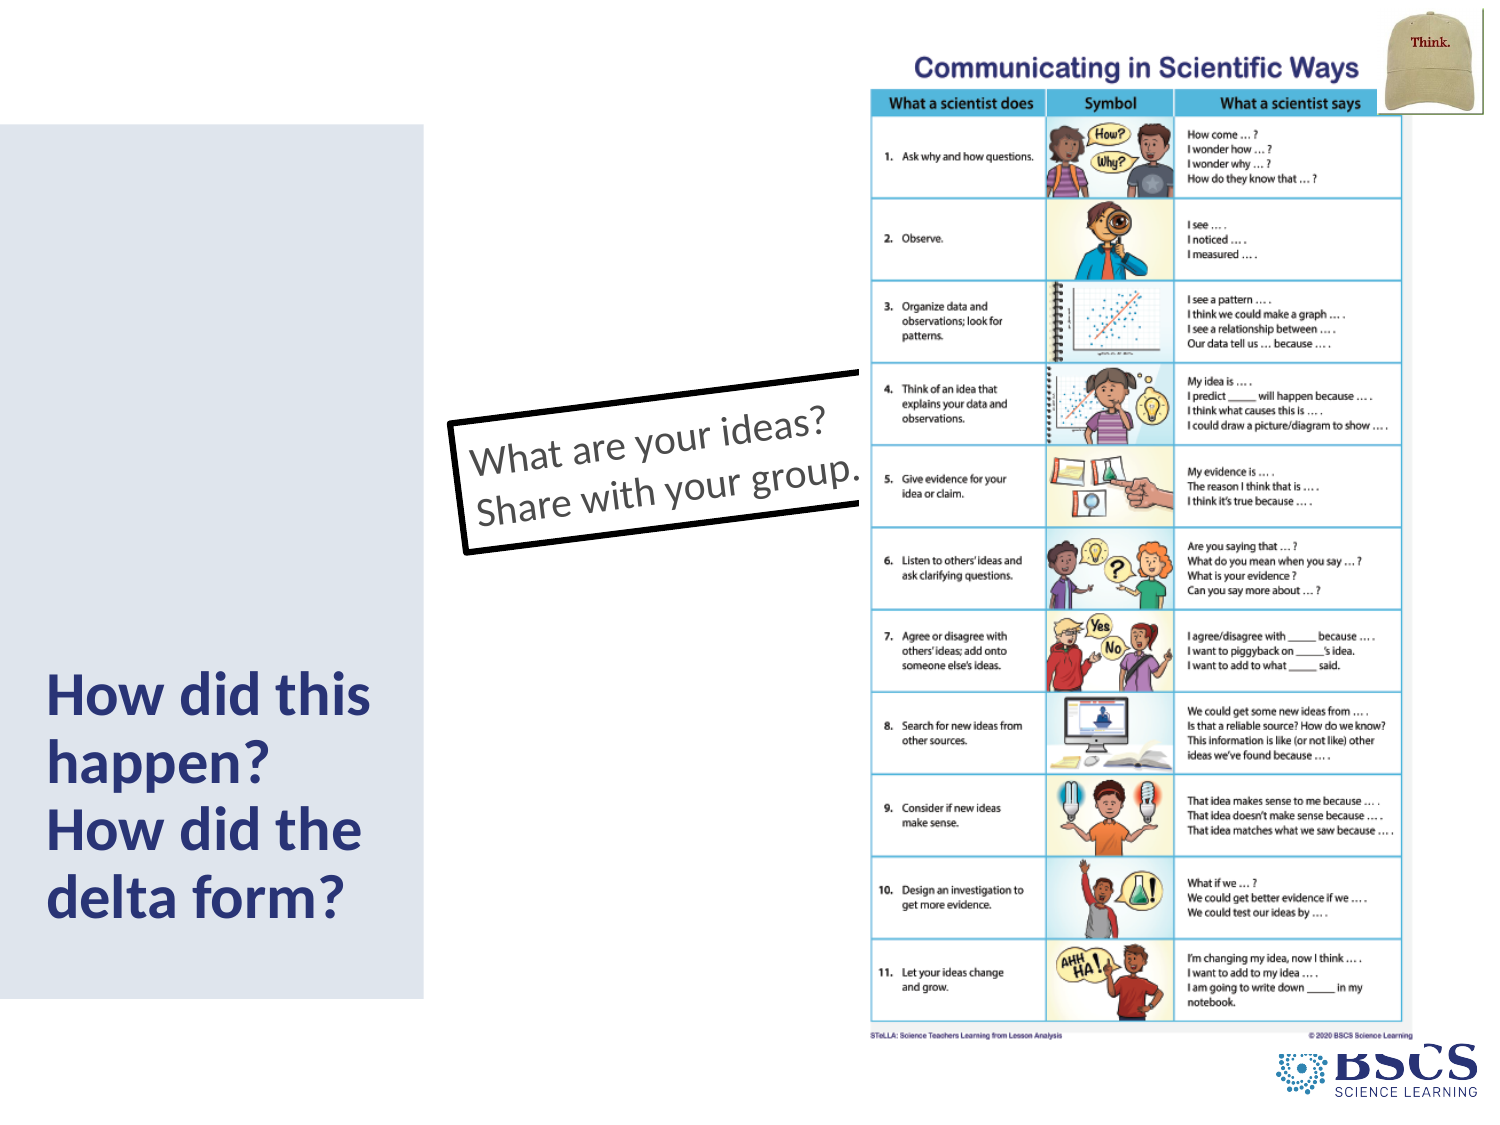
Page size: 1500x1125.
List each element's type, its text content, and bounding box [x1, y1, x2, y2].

picture [859, 7, 1485, 1098]
text_box What are your ideas? Share with your group. [449, 372, 854, 553]
title How did this happen? How did the delta form? [31, 184, 394, 940]
